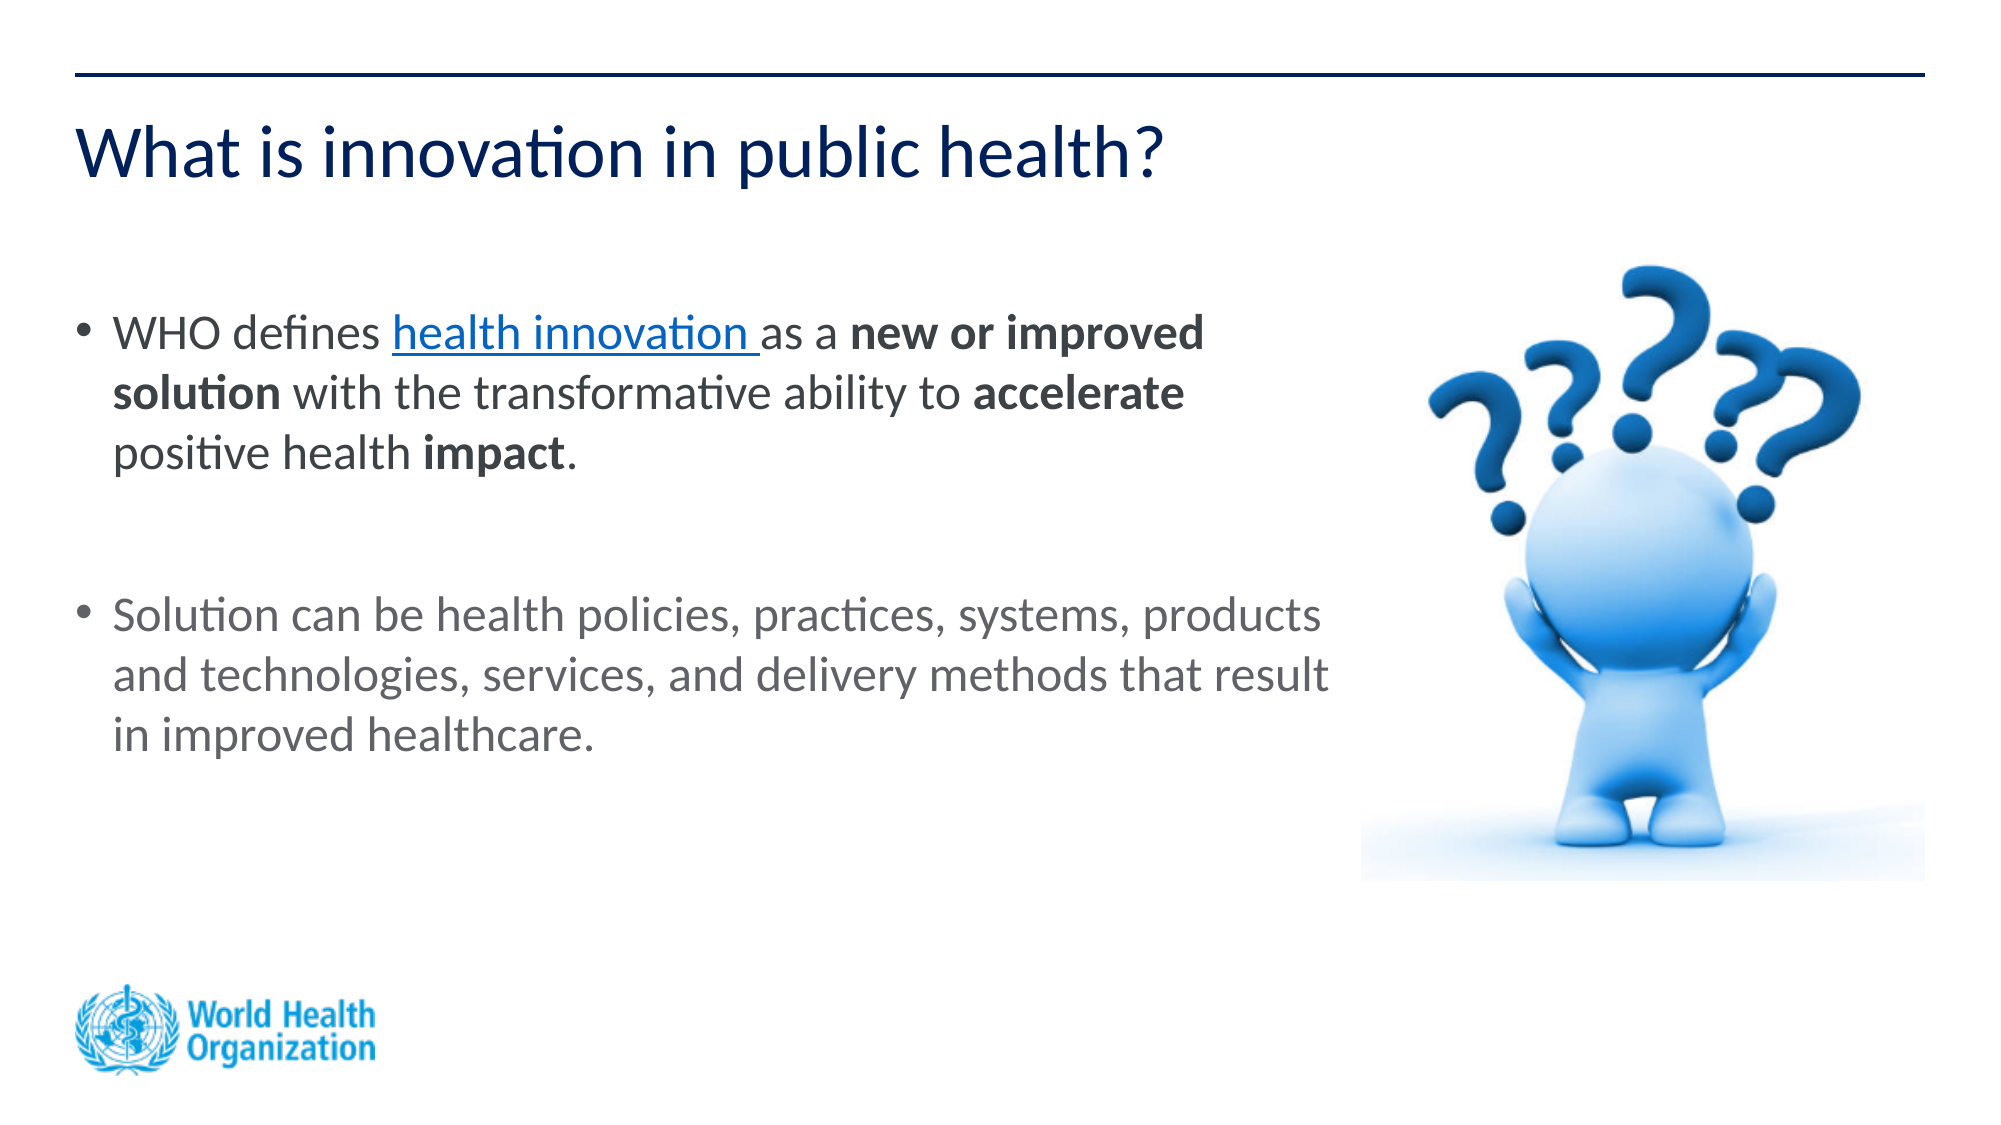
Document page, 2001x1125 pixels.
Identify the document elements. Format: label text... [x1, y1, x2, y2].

title What is innovation in public health? [75, 112, 1925, 278]
picture [1361, 243, 1925, 882]
picture [75, 984, 375, 1076]
list WHO defines health innovation as a new or improved solution with the transformative ability to accelerate positive health impact. Solution can be health policies, practices, systems, products and technologies, services, and delivery methods that result in improved healthcare. [75, 299, 1350, 937]
